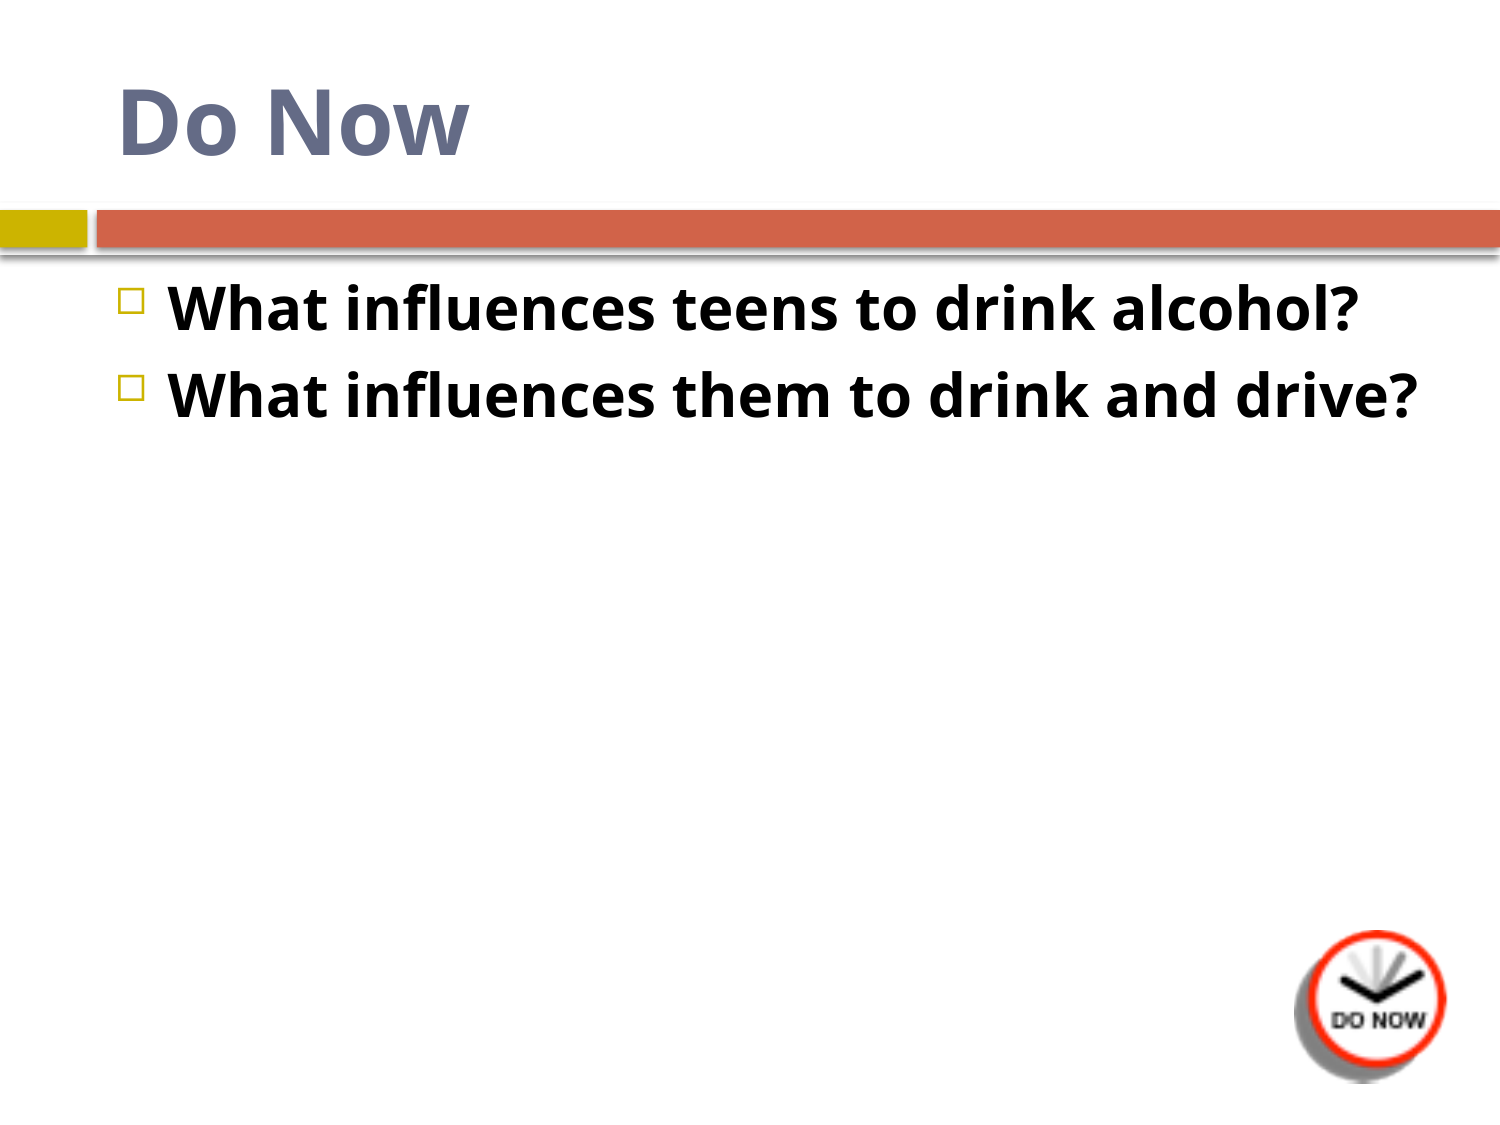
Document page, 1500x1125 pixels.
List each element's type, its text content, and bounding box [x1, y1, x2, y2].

title Do Now [100, 37, 1438, 200]
list What influences teens to drink alcohol? What influences them to drink and drive? [100, 262, 1438, 1000]
picture [1293, 929, 1458, 1084]
